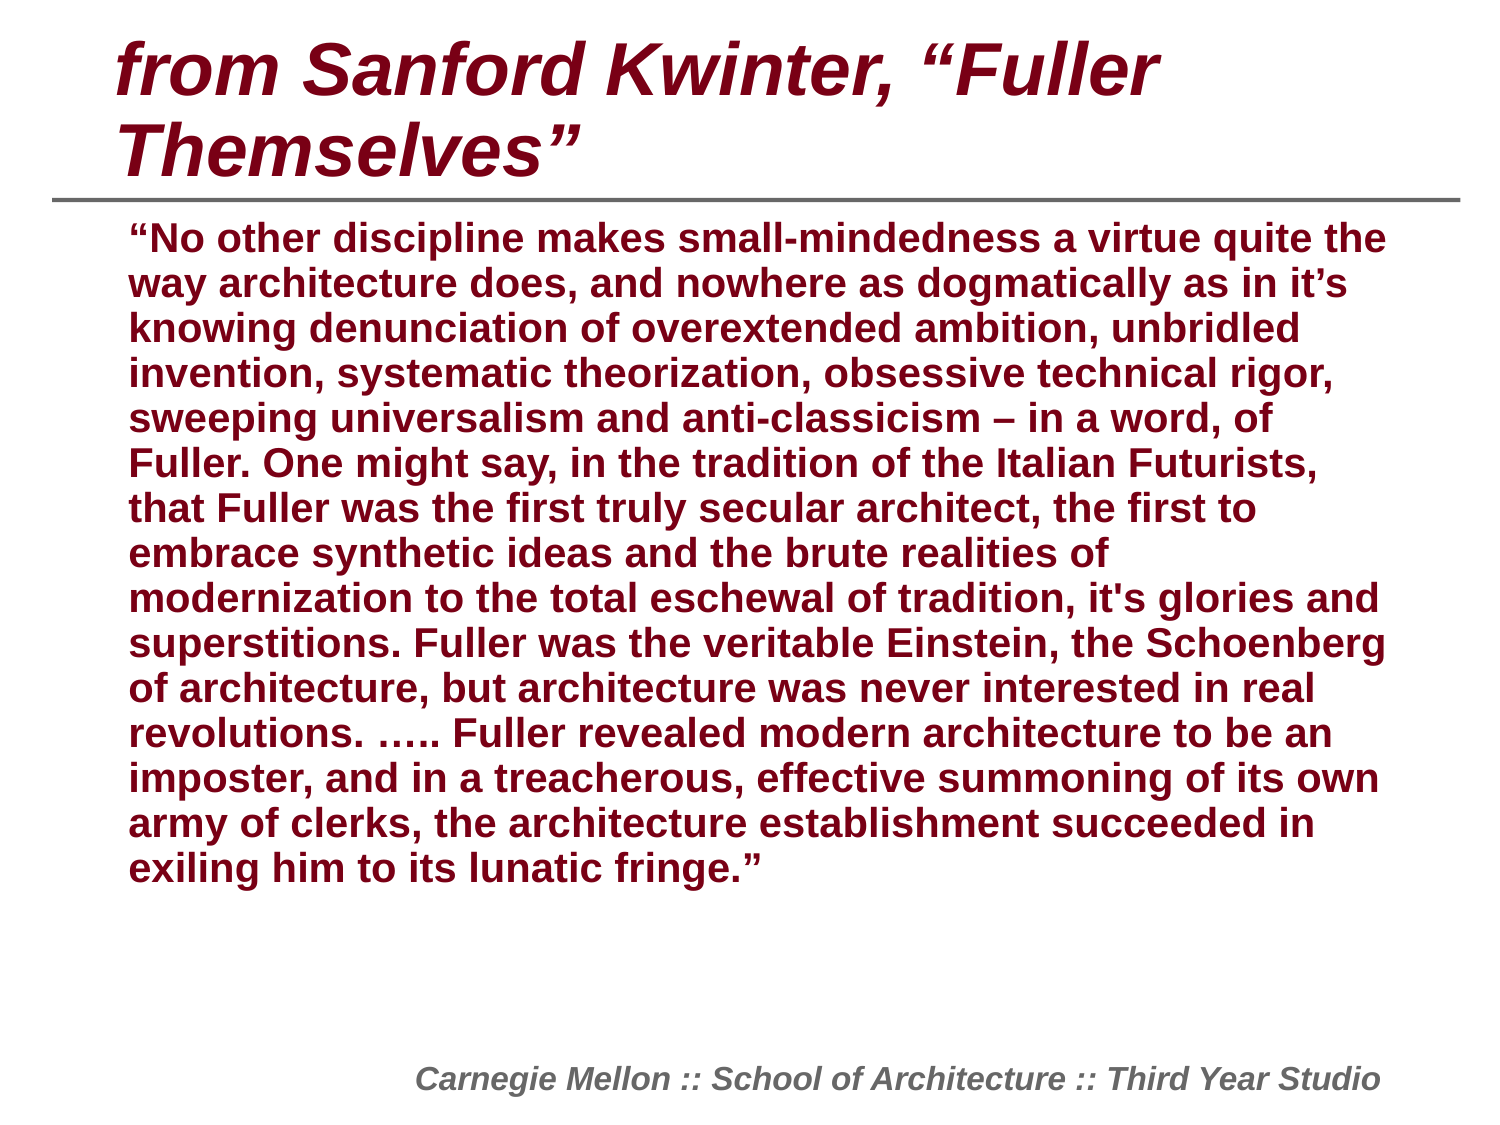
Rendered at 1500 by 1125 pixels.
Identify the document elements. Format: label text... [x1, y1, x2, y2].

list “No other discipline makes small-mindedness a virtue quite the way architecture does, and nowhere as dogmatically as in it’s knowing denunciation of overextended ambition, unbridled invention, systematic theorization, obsessive technical rigor, sweeping universalism and anti-classicism – in a word, of Fuller. One might say, in the tradition of the Italian Futurists, that Fuller was the first truly secular architect, the first to embrace synthetic ideas and the brute realities of modernization to the total eschewal of tradition, it's glories and superstitions. Fuller was the veritable Einstein, the Schoenberg of architecture, but architecture was never interested in real revolutions. ….. Fuller revealed modern architecture to be an imposter, and in a treacherous, effective summoning of its own army of clerks, the architecture establishment succeeded in exiling him to its lunatic fringe.” [113, 209, 1413, 950]
title from Sanford Kwinter, “Fuller Themselves” [99, 12, 1375, 200]
